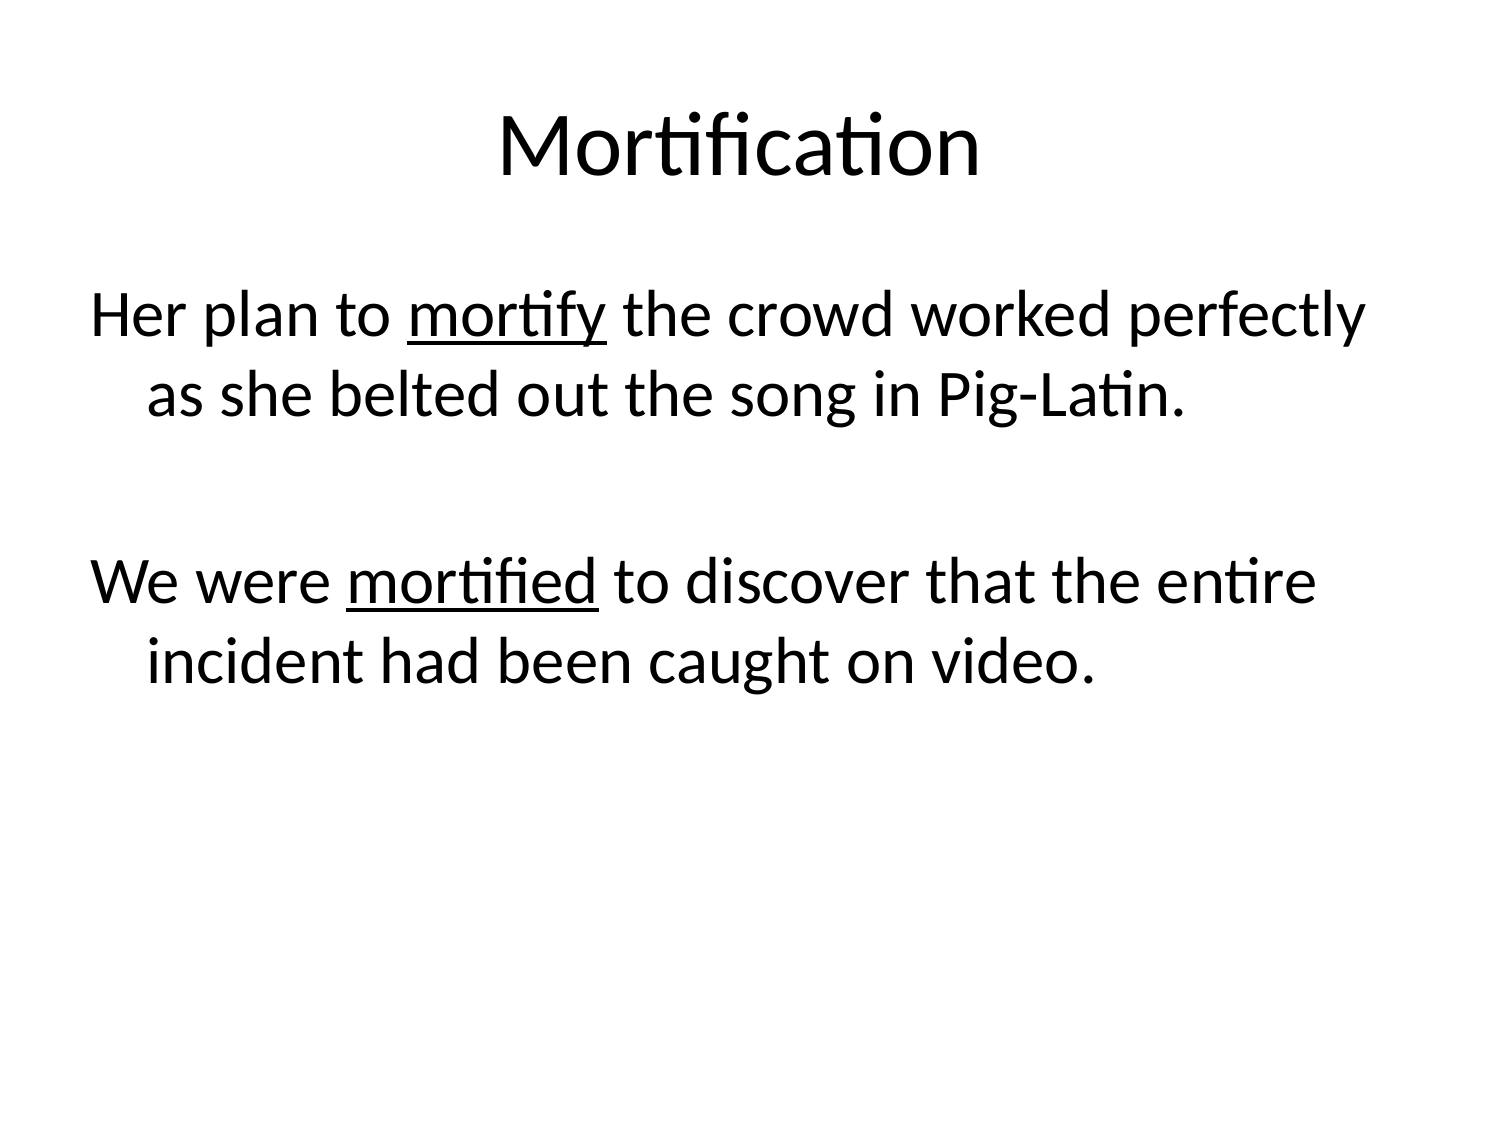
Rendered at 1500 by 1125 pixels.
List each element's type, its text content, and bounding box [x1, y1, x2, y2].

list Her plan to mortify the crowd worked perfectly as she belted out the song in Pig-Latin. We were mortified to discover that the entire incident had been caught on video. [75, 262, 1425, 1005]
title Mortification [75, 45, 1425, 233]
